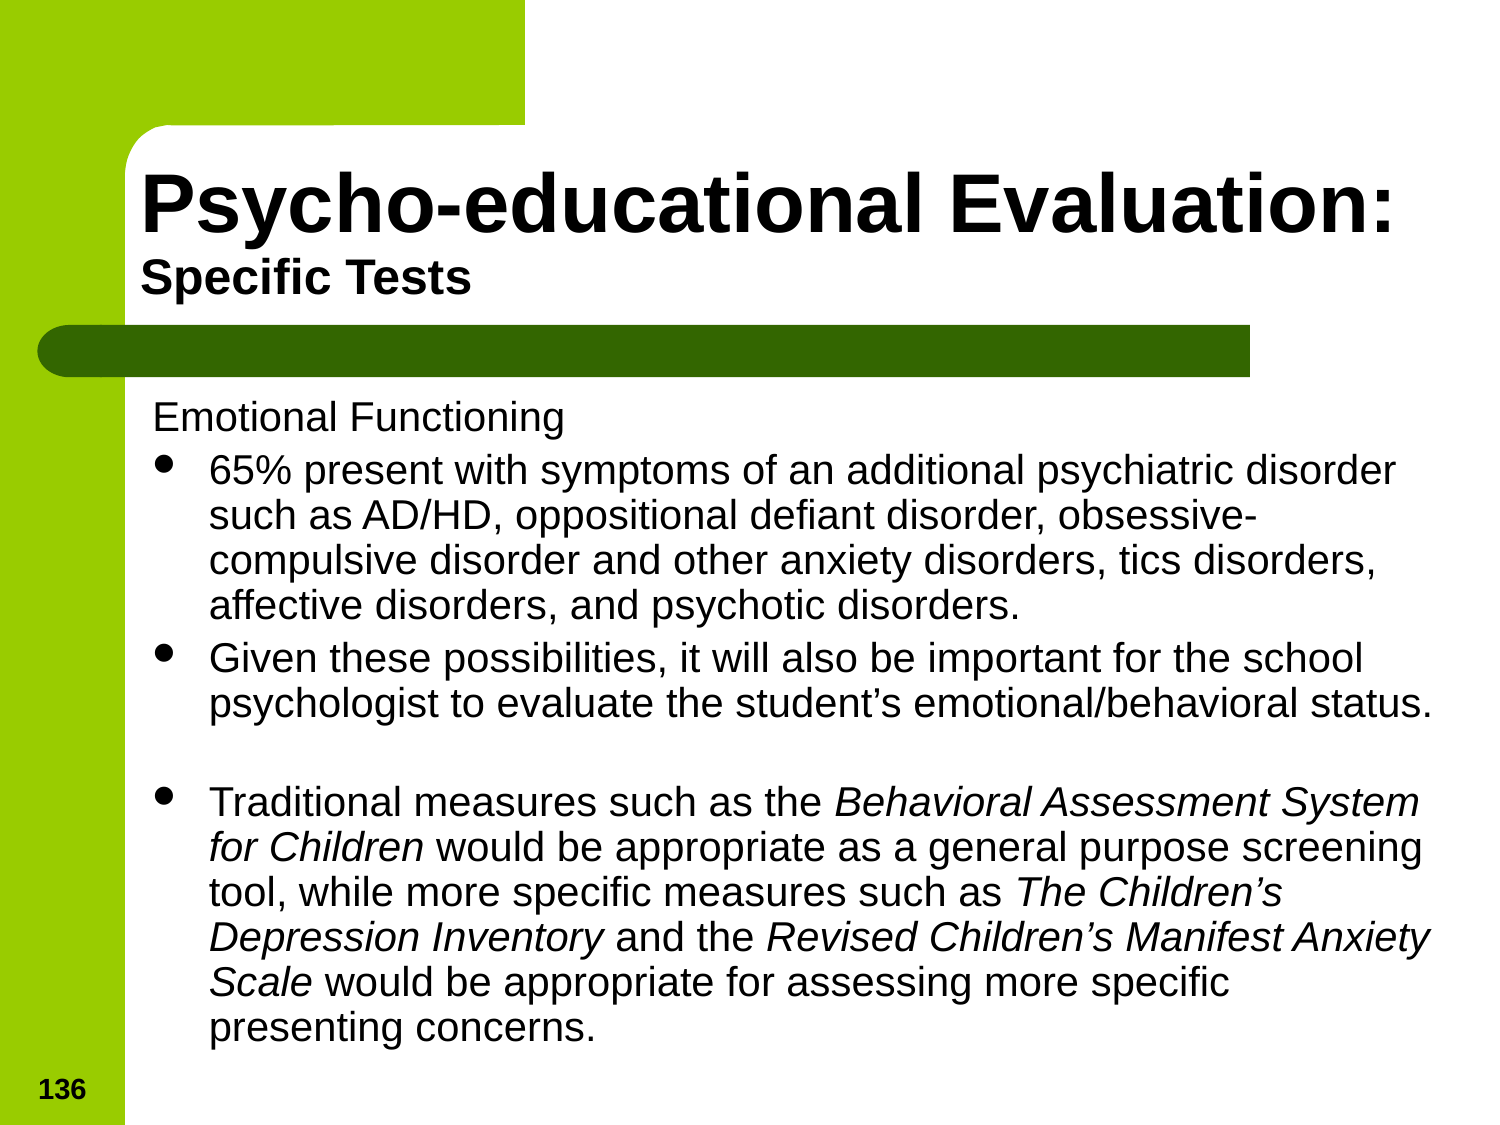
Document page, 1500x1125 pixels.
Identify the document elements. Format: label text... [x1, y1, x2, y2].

title Psycho-educational Evaluation: Specific Tests [124, 124, 1500, 313]
list Emotional Functioning 65% present with symptoms of an additional psychiatric disorder such as AD/HD, oppositional defiant disorder, obsessive-compulsive disorder and other anxiety disorders, tics disorders, affective disorders, and psychotic disorders. Given these possibilities, it will also be important for the school psychologist to evaluate the student’s emotional/behavioral status. Traditional measures such as the Behavioral Assessment System for Children would be appropriate as a general purpose screening tool, while more specific measures such as The Children’s Depression Inventory and the Revised Children’s Manifest Anxiety Scale would be appropriate for assessing more specific presenting concerns. [137, 387, 1451, 1125]
slide_number 136 [0, 1032, 126, 1113]
